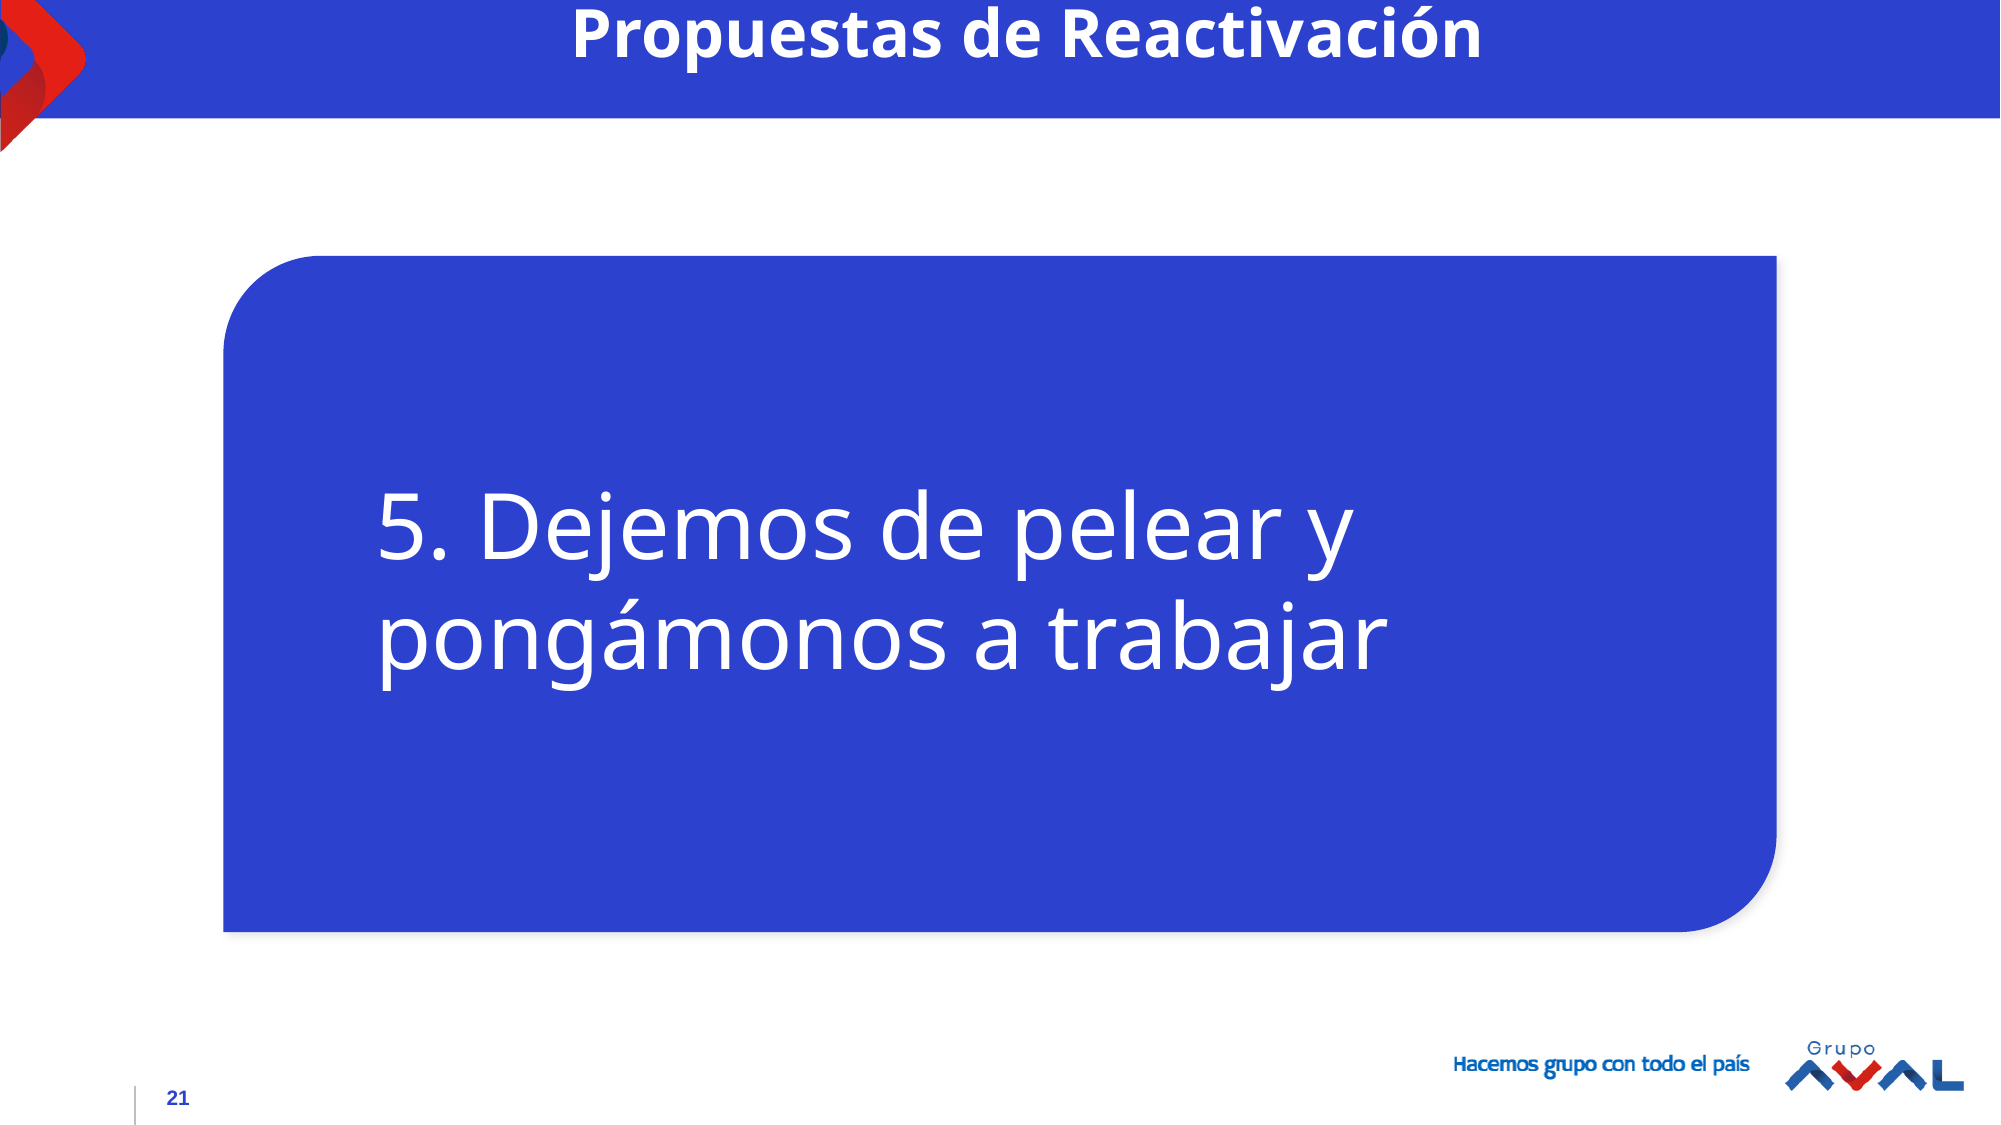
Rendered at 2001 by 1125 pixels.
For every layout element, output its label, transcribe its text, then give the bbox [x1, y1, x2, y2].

text_box Propuestas de Reactivación [133, 0, 1941, 86]
picture [1431, 1012, 1998, 1118]
text_box [222, 254, 1778, 934]
picture [0, 0, 130, 269]
text_box 5. Dejemos de pelear y pongámonos a trabajar [360, 460, 1750, 916]
slide_number 21 [166, 1084, 204, 1110]
